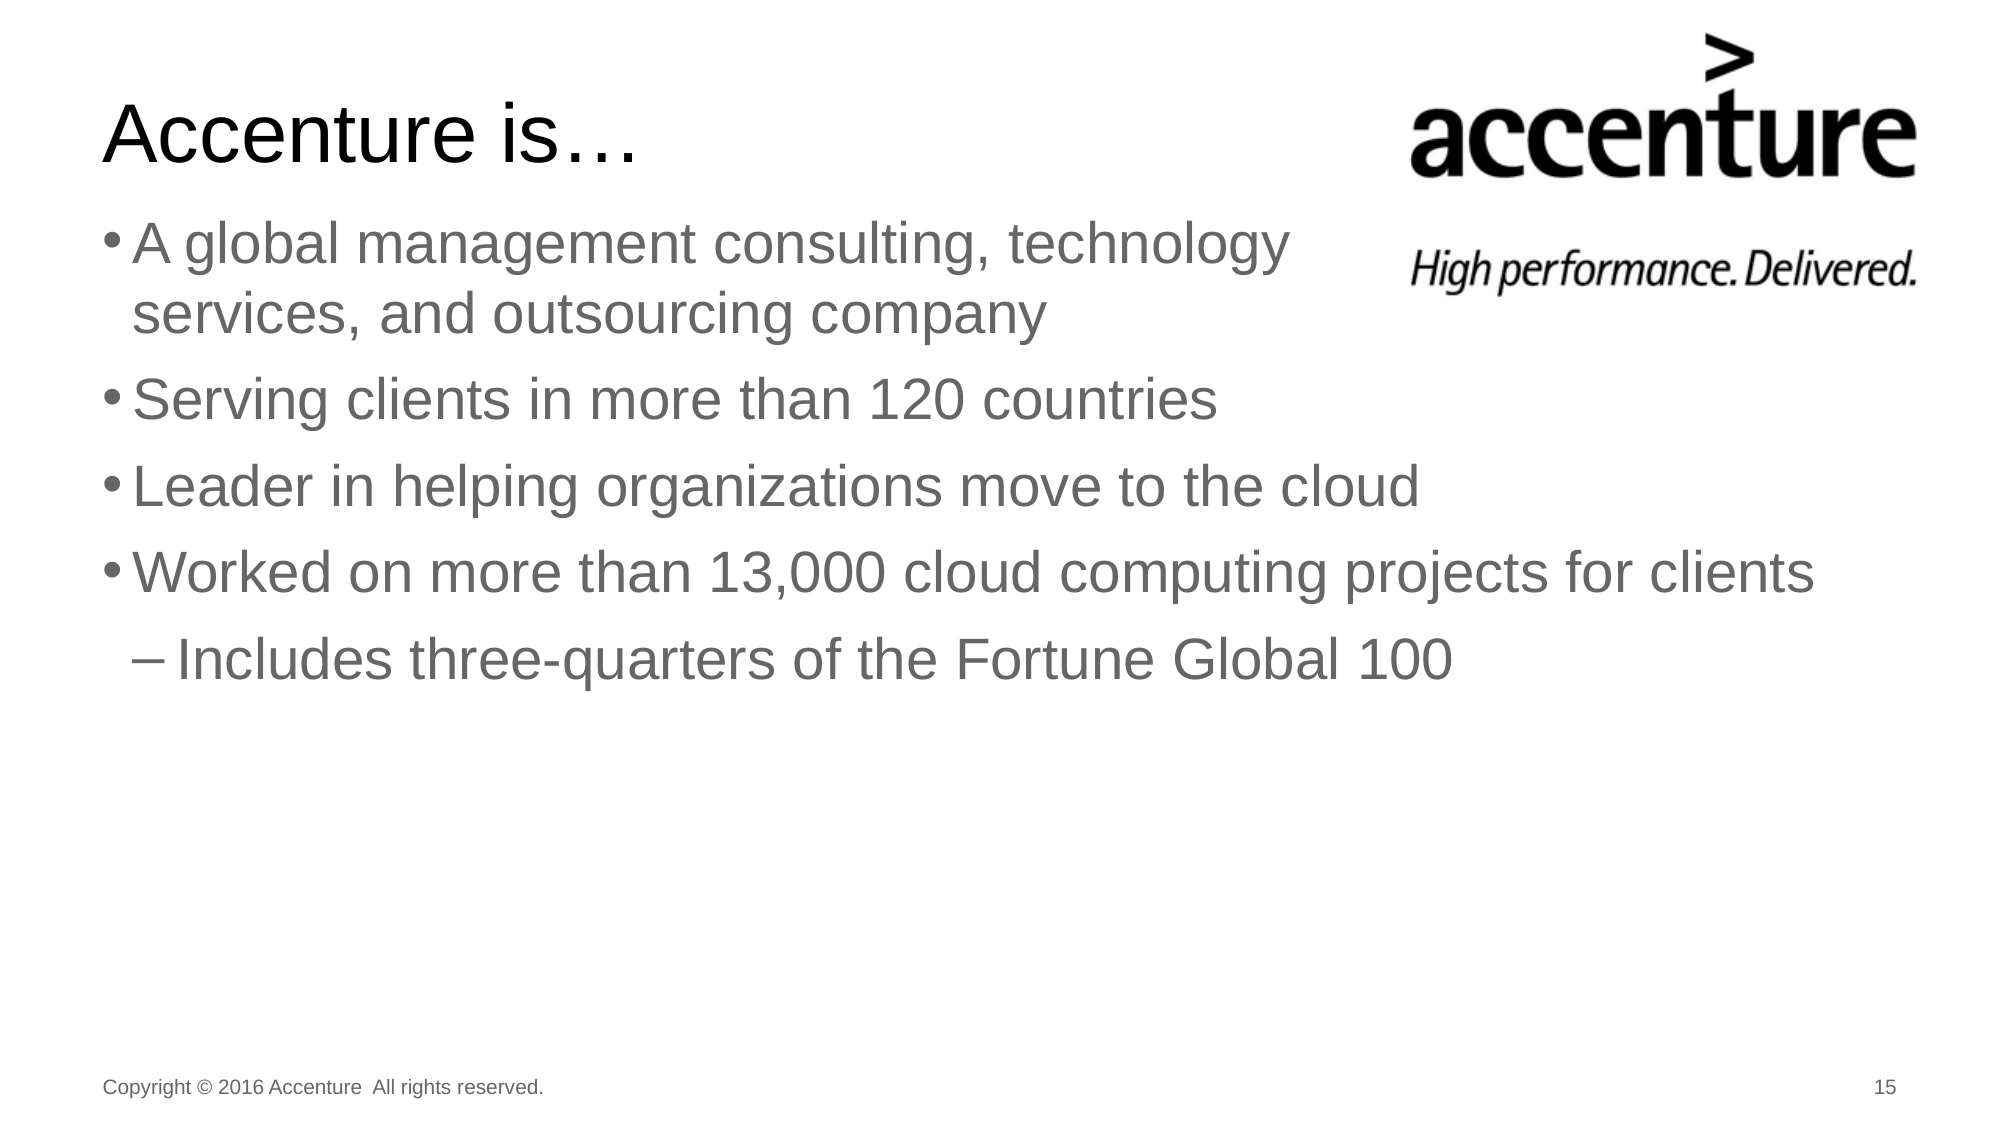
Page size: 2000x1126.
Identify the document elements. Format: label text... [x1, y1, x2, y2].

footer Copyright © 2016 Accenture All rights reserved. [102, 1072, 983, 1100]
picture [1327, 5, 2000, 319]
slide_number 15 [1785, 1072, 1897, 1100]
title Accenture is… [102, 0, 1897, 180]
list A global management consulting, technology services, and outsourcing company Serving clients in more than 120 countries Leader in helping organizations move to the cloud Worked on more than 13,000 cloud computing projects for clients Includes three-quarters of the Fortune Global 100 [102, 194, 1897, 1057]
